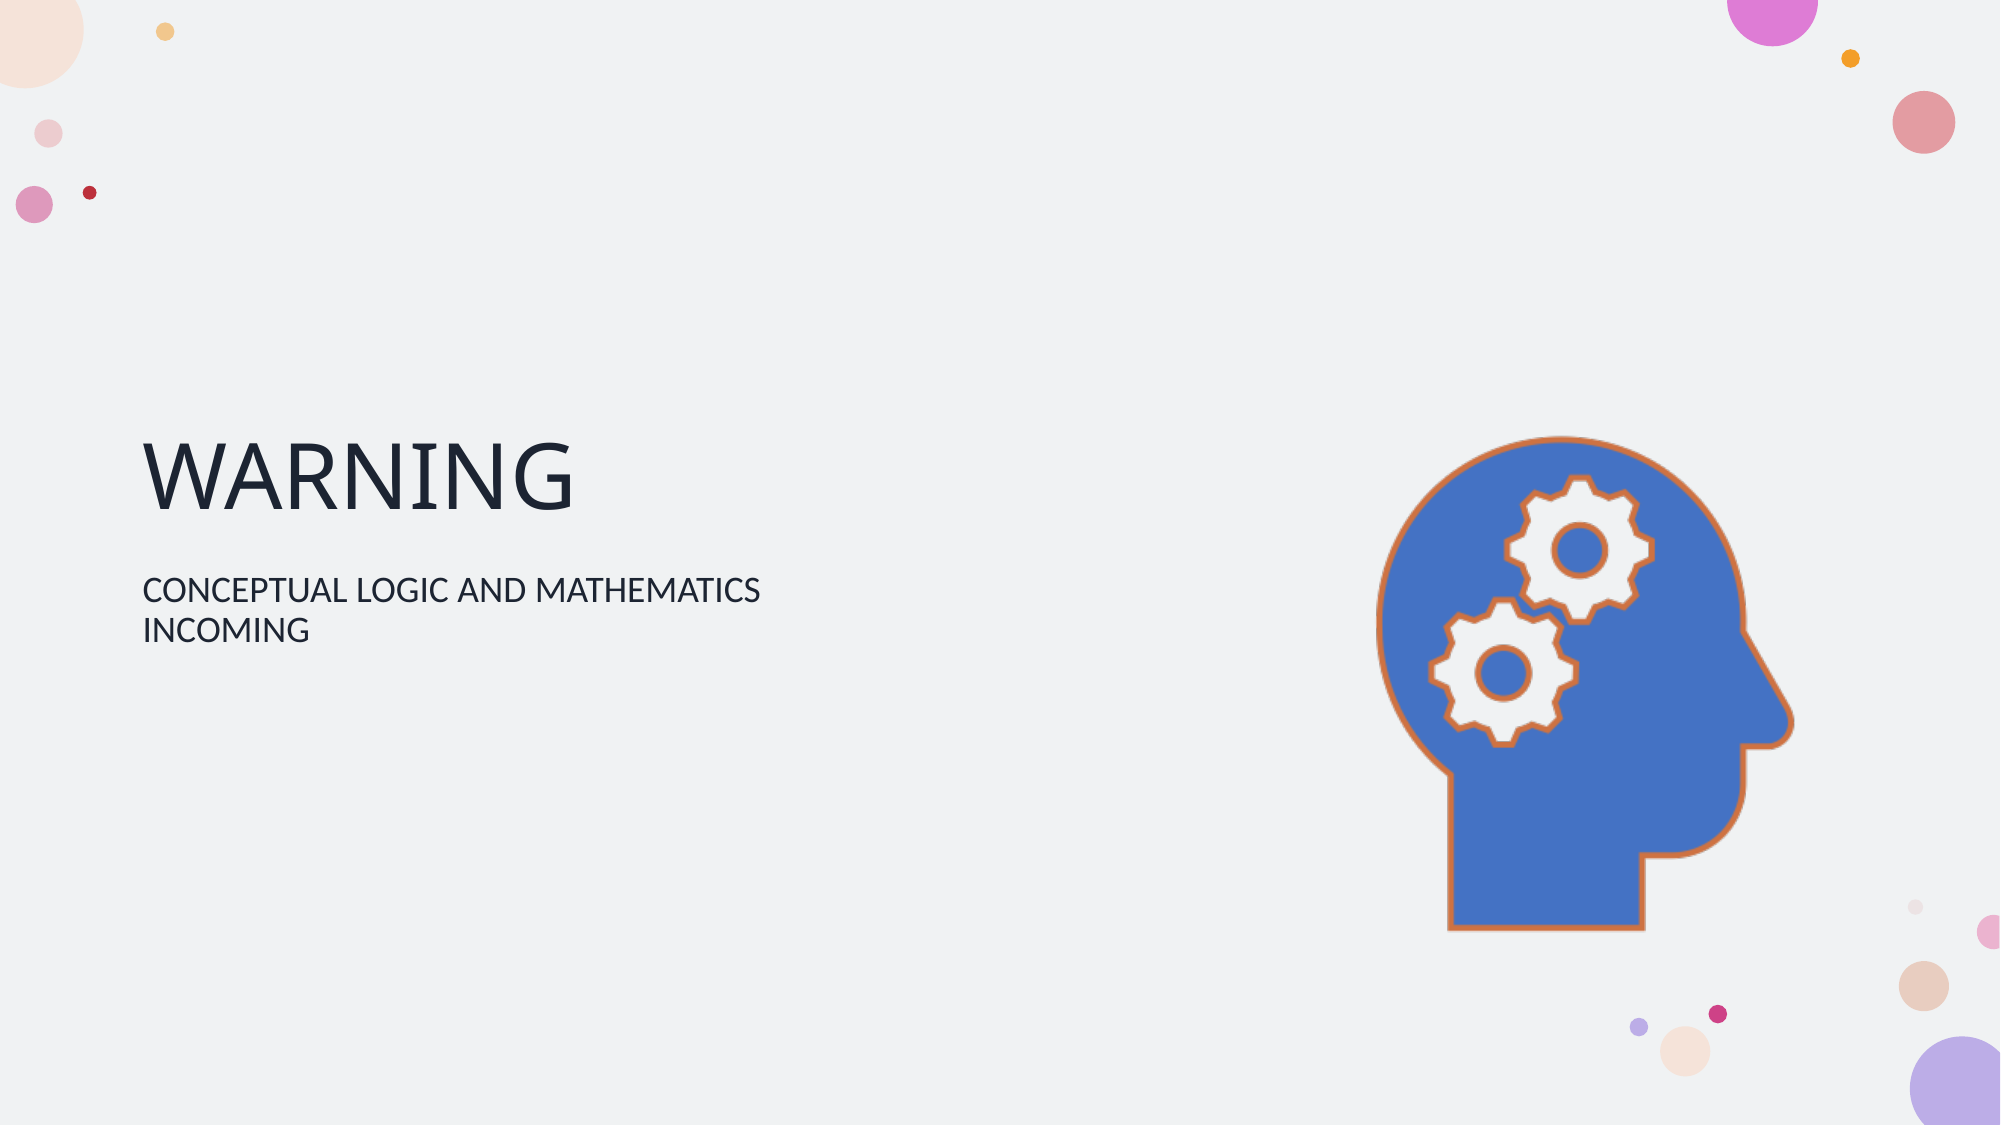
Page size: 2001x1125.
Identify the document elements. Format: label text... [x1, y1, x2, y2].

title WARNING [127, 127, 884, 537]
list CONCEPTUAL LOGIC AND MATHEMATICS INCOMING [127, 562, 884, 1014]
picture [1295, 406, 1876, 988]
